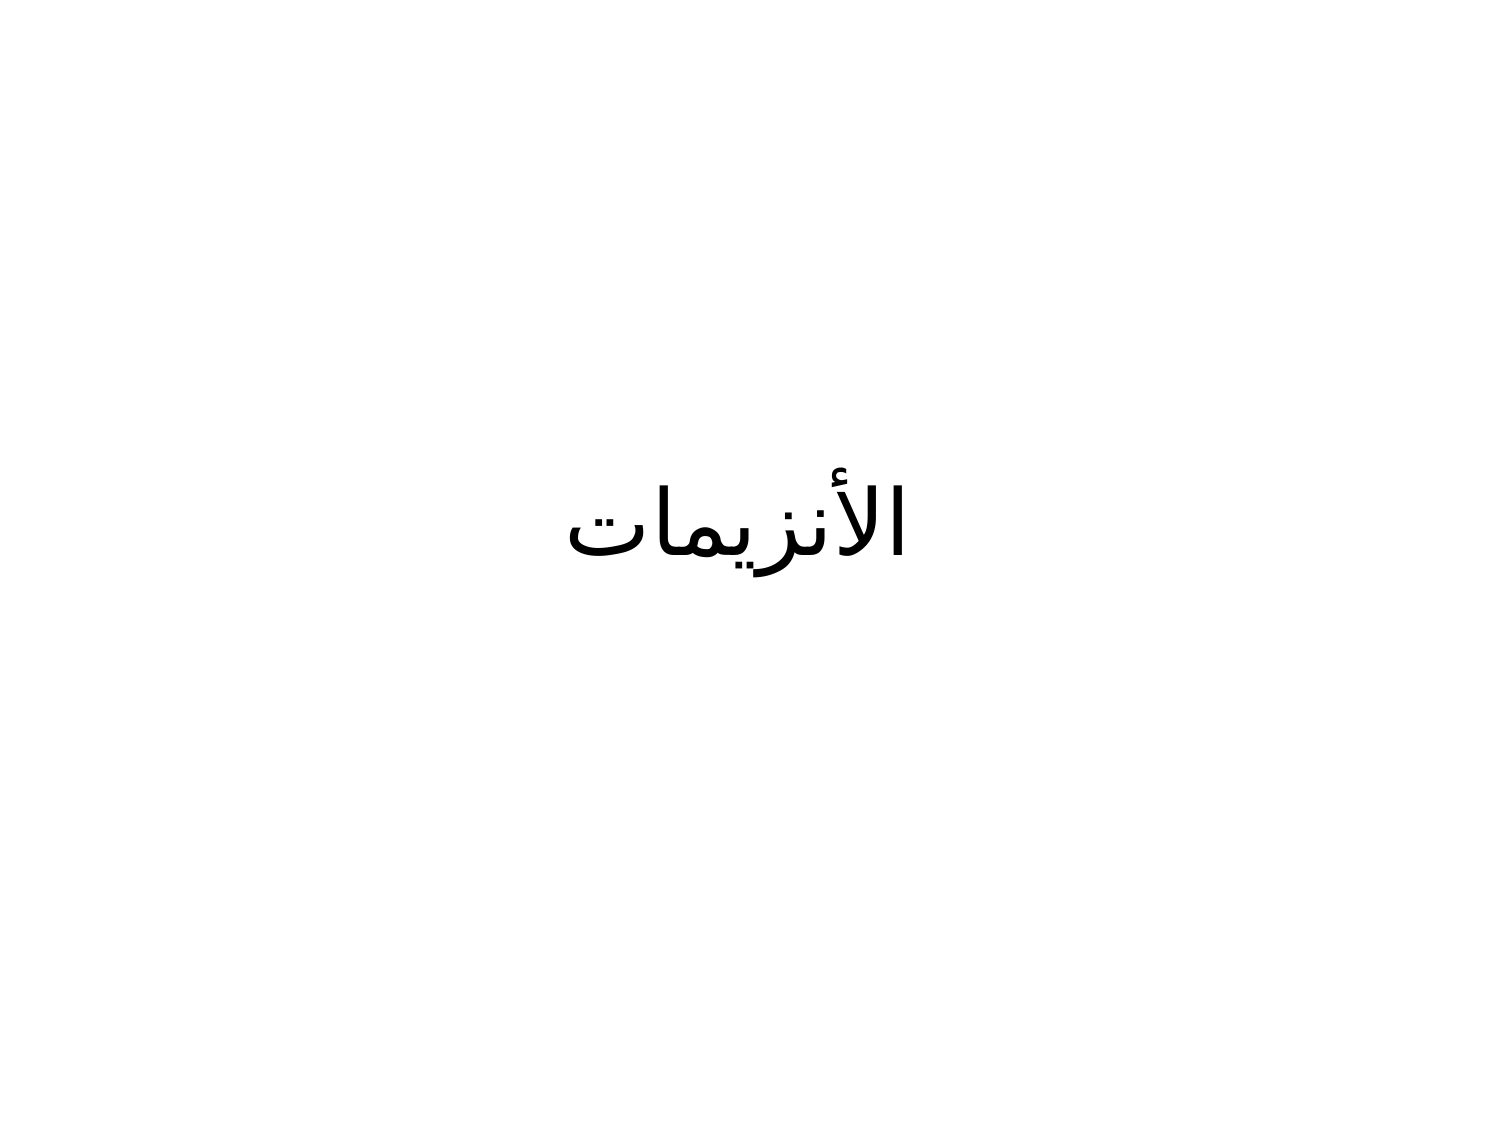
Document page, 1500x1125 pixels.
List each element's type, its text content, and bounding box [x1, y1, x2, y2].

title الأنزيمات [75, 425, 1425, 613]
